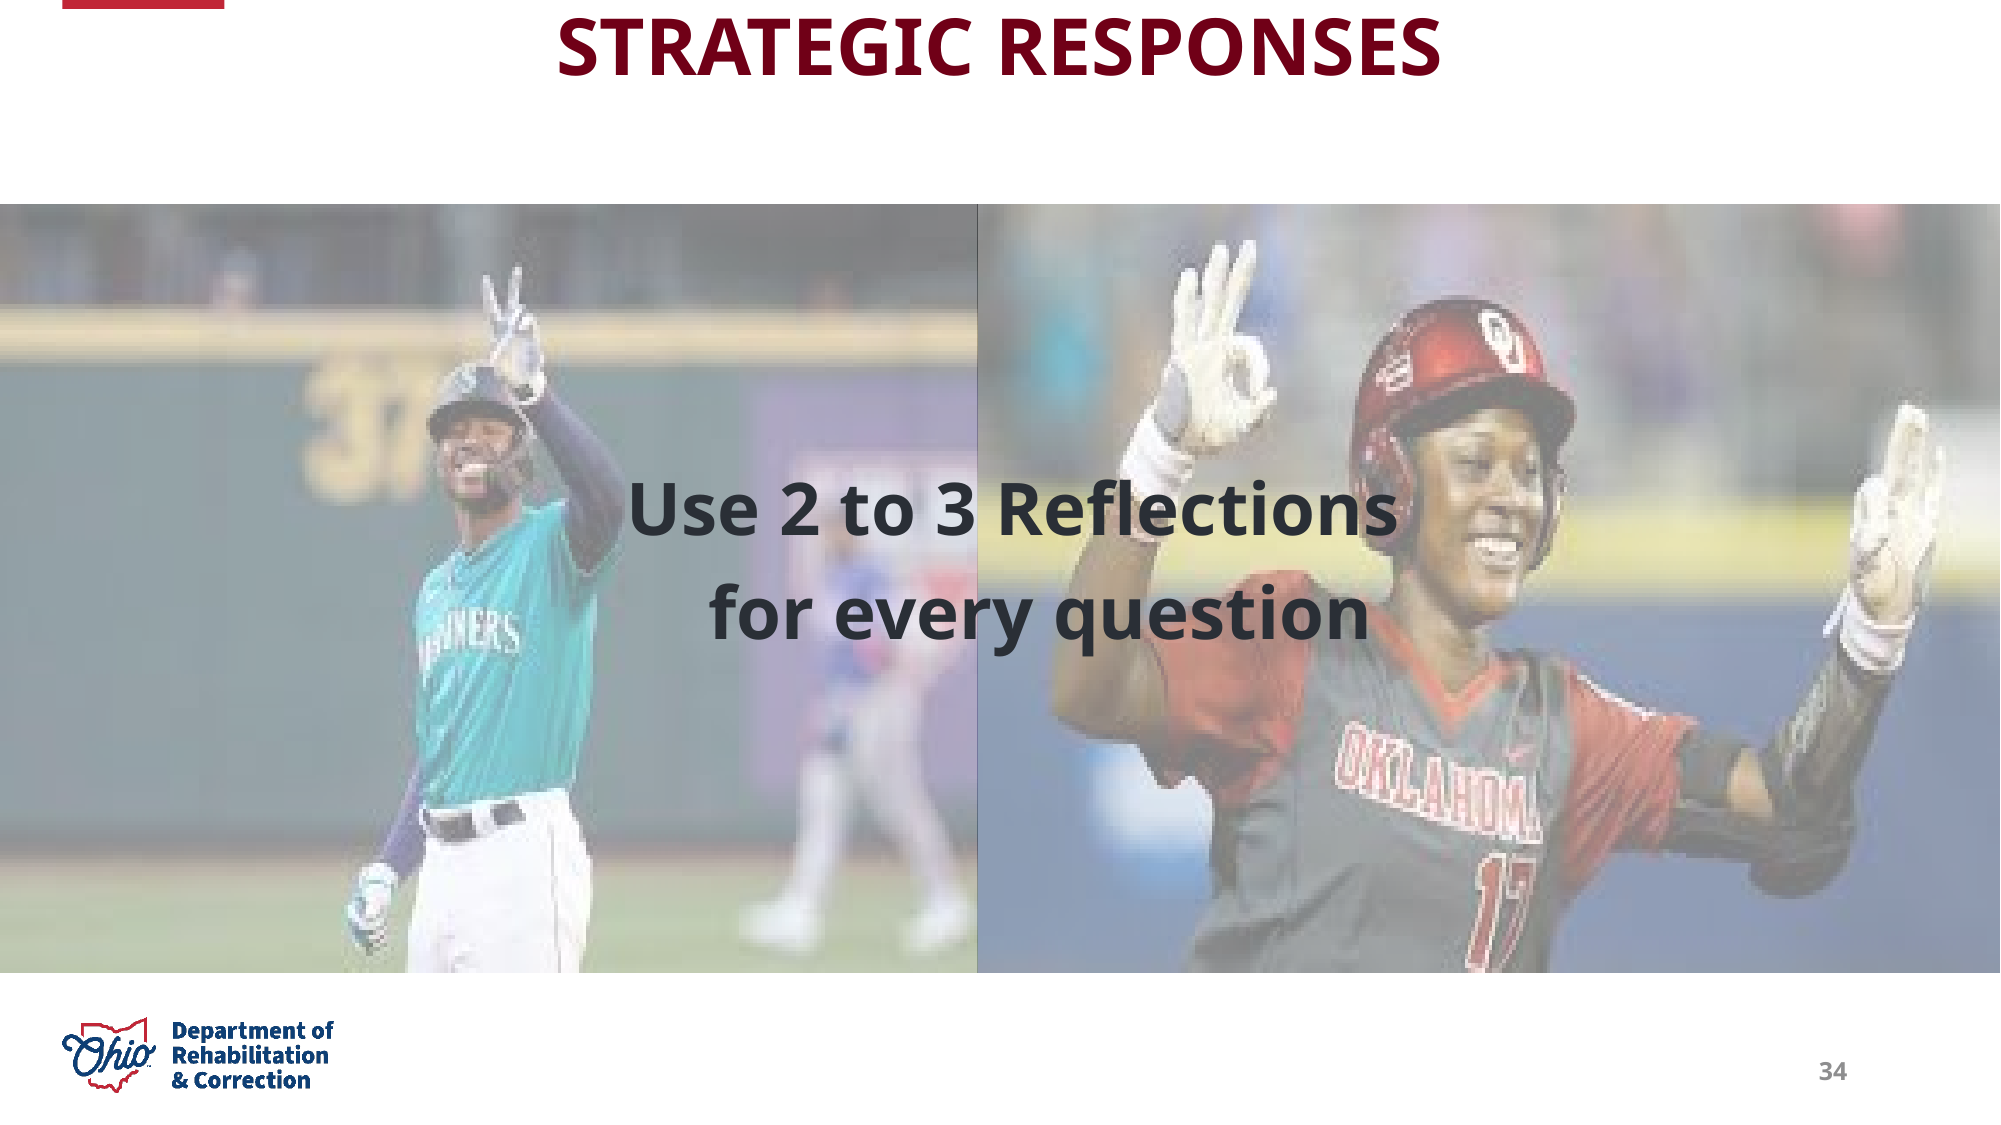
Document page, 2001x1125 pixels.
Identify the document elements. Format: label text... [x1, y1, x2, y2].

picture [0, 204, 2000, 973]
title Strategic Responses [527, 0, 1473, 180]
slide_number 34 [1412, 1042, 1863, 1103]
picture [62, 1017, 334, 1093]
